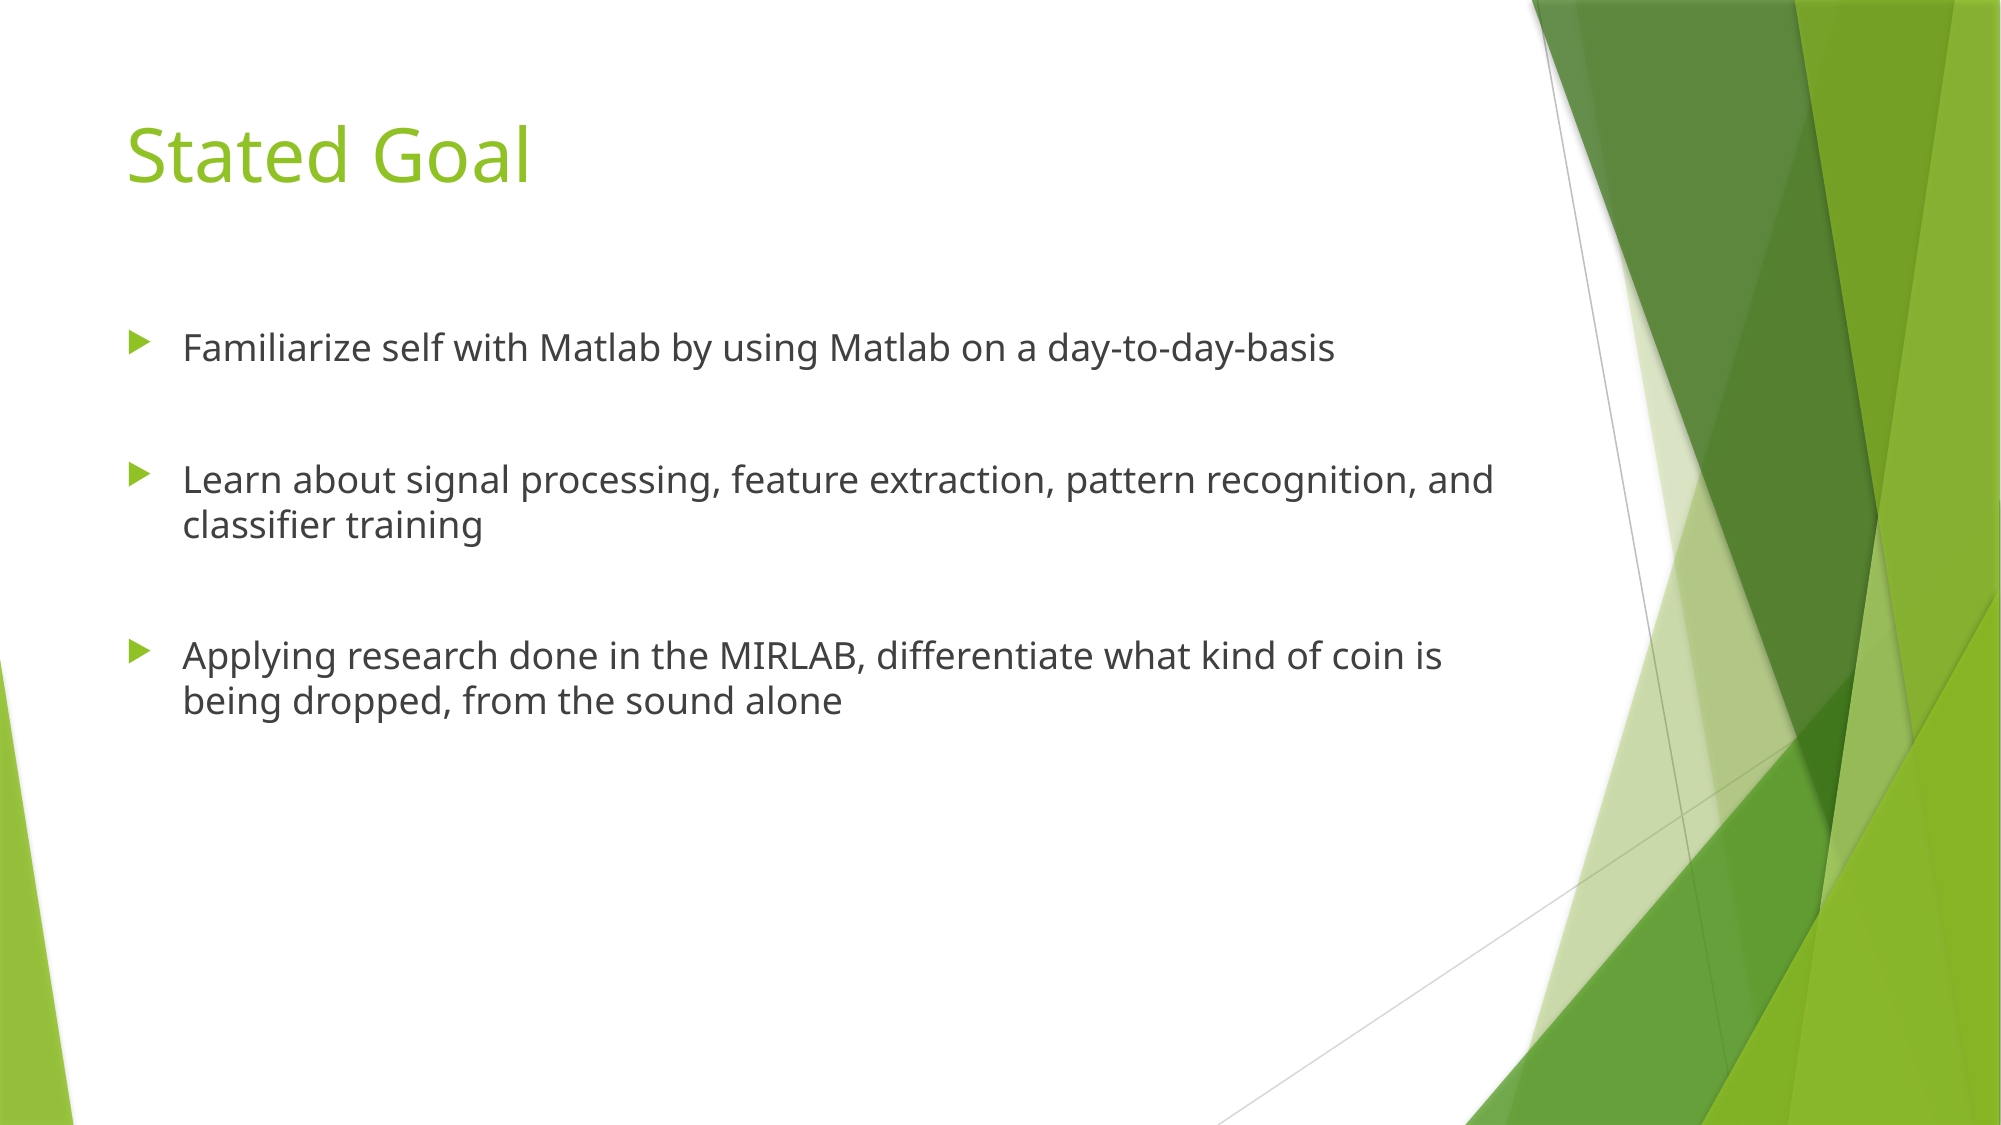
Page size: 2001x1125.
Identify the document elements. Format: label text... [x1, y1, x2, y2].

title Stated Goal [111, 99, 1522, 316]
list Familiarize self with Matlab by using Matlab on a day-to-day-basis Learn about signal processing, feature extraction, pattern recognition, and classifier training Applying research done in the MIRLAB, differentiate what kind of coin is being dropped, from the sound alone [111, 316, 1522, 954]
